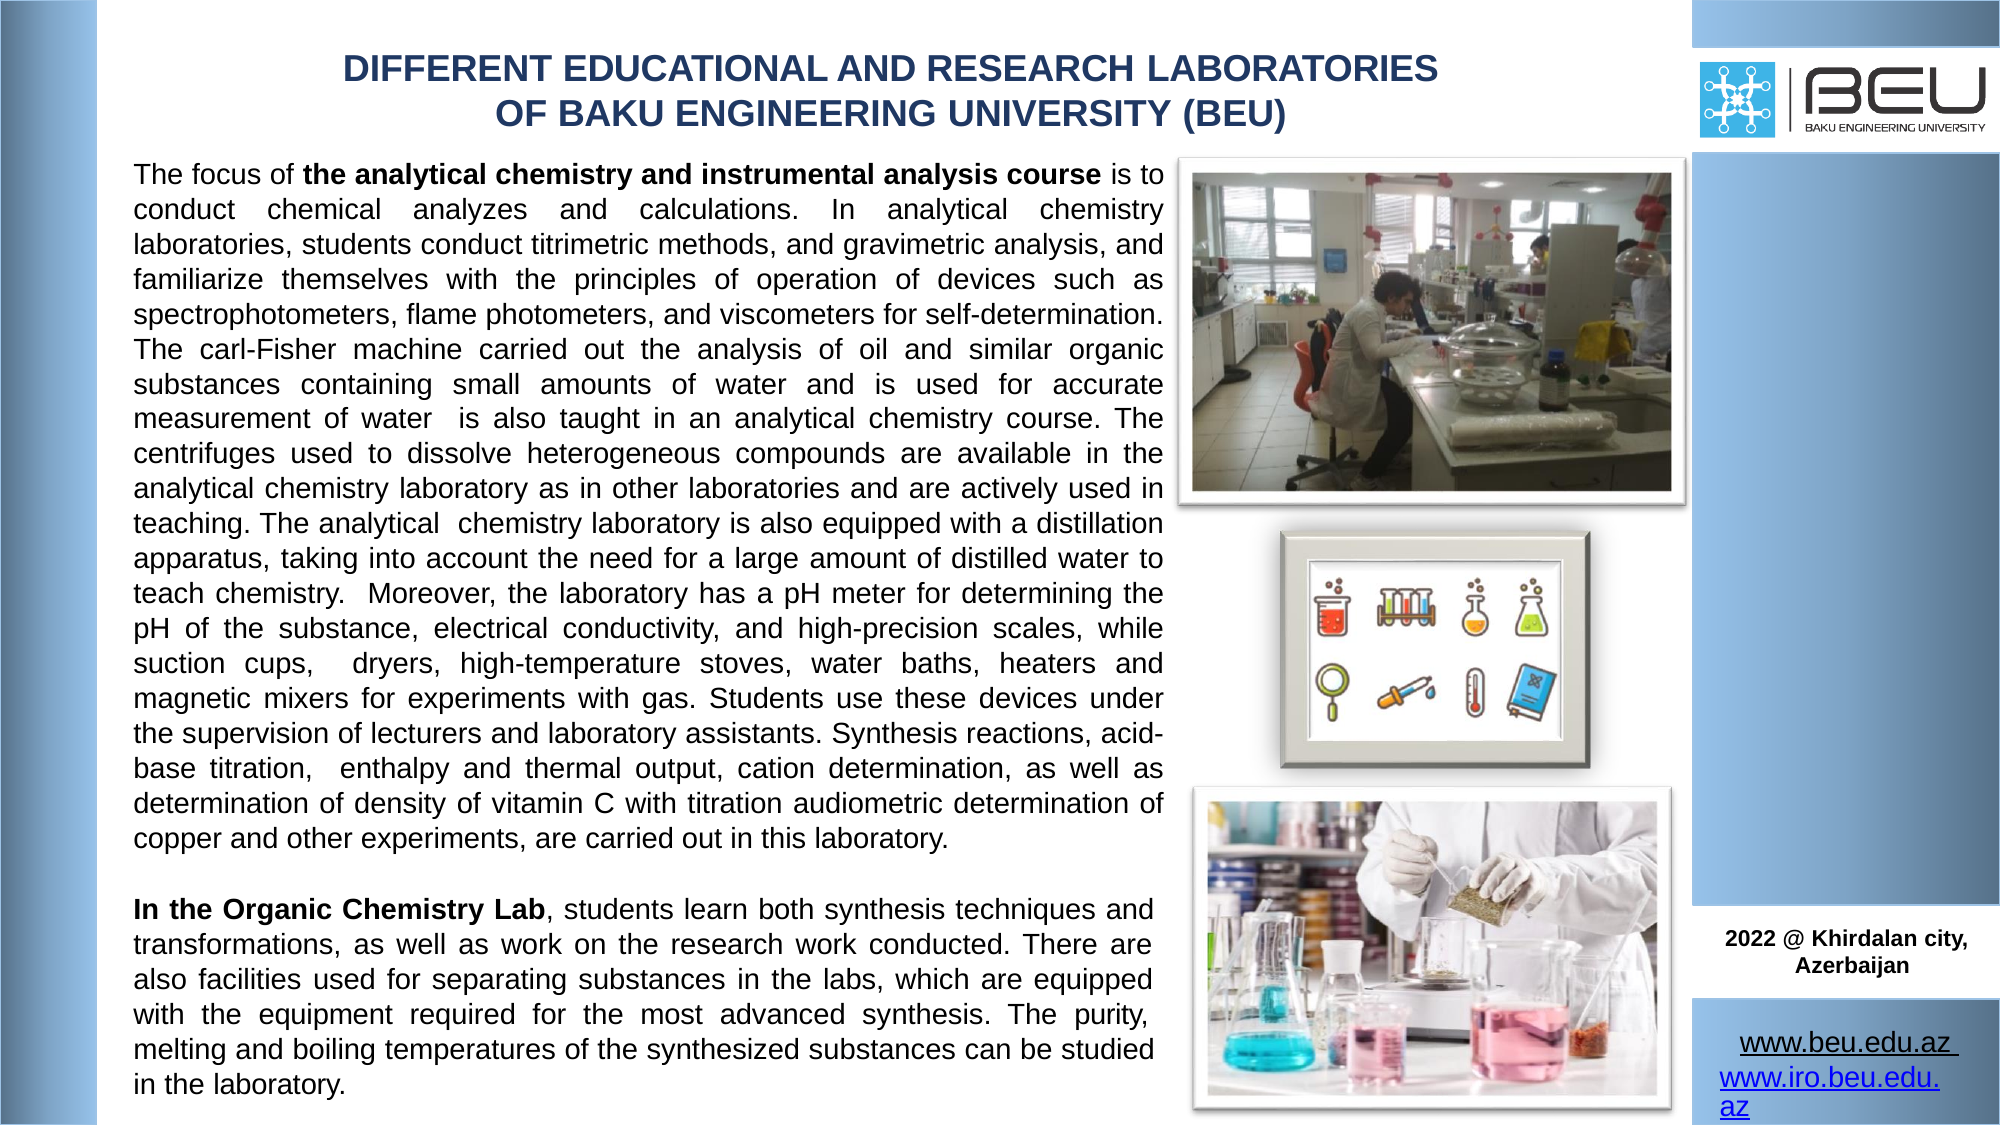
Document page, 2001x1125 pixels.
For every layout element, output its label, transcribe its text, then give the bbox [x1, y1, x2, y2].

text_box In the Organic Chemistry Lab, students learn both synthesis techniques and transformations, as well as work on the research work conducted. There are also facilities used for separating substances in the labs, which are equipped with the equipment required for the most advanced synthesis. The purity, melting and boiling temperatures of the synthesized substances can be studied in the laboratory. [131, 888, 1162, 1100]
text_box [1691, 997, 2000, 1125]
text_box [1699, 61, 1986, 138]
text_box The focus of the analytical chemistry and instrumental analysis course is to conduct chemical analyzes and calculations. In analytical chemistry laboratories, students conduct titrimetric methods, and gravimetric analysis, and familiarize themselves with the principles of operation of devices such as spectrophotometers, flame photometers, and viscometers for self-determination. The carl-Fisher machine carried out the analysis of oil and similar organic substances containing small amounts of water and is used for accurate measurement of water is also taught in an analytical chemistry course. The centrifuges used to dissolve heterogeneous compounds are available in the analytical chemistry laboratory as in other laboratories and are actively used in teaching. The analytical chemistry laboratory is also equipped with a distillation apparatus, taking into account the need for a large amount of distilled water to teach chemistry. Moreover, the laboratory has a pH meter for determining the pH of the substance, electrical conductivity, and high-precision scales, while suction cups, dryers, high-temperature stoves, water baths, heaters and magnetic mixers for experiments with gas. Students use these devices under the supervision of lecturers and laboratory assistants. Synthesis reactions, acid-base titration, enthalpy and thermal output, cation determination, as well as determination of density of vitamin C with titration audiometric determination of copper and other experiments, are carried out in this laboratory. [131, 152, 1162, 855]
title DIFFERENT EDUCATIONAL AND RESEARCH LABORATORIES OF BAKU ENGINEERING UNIVERSITY (BEU) [335, 42, 1447, 233]
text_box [1691, 0, 2000, 50]
picture [1, 1, 95, 1124]
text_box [1167, 151, 2000, 1123]
